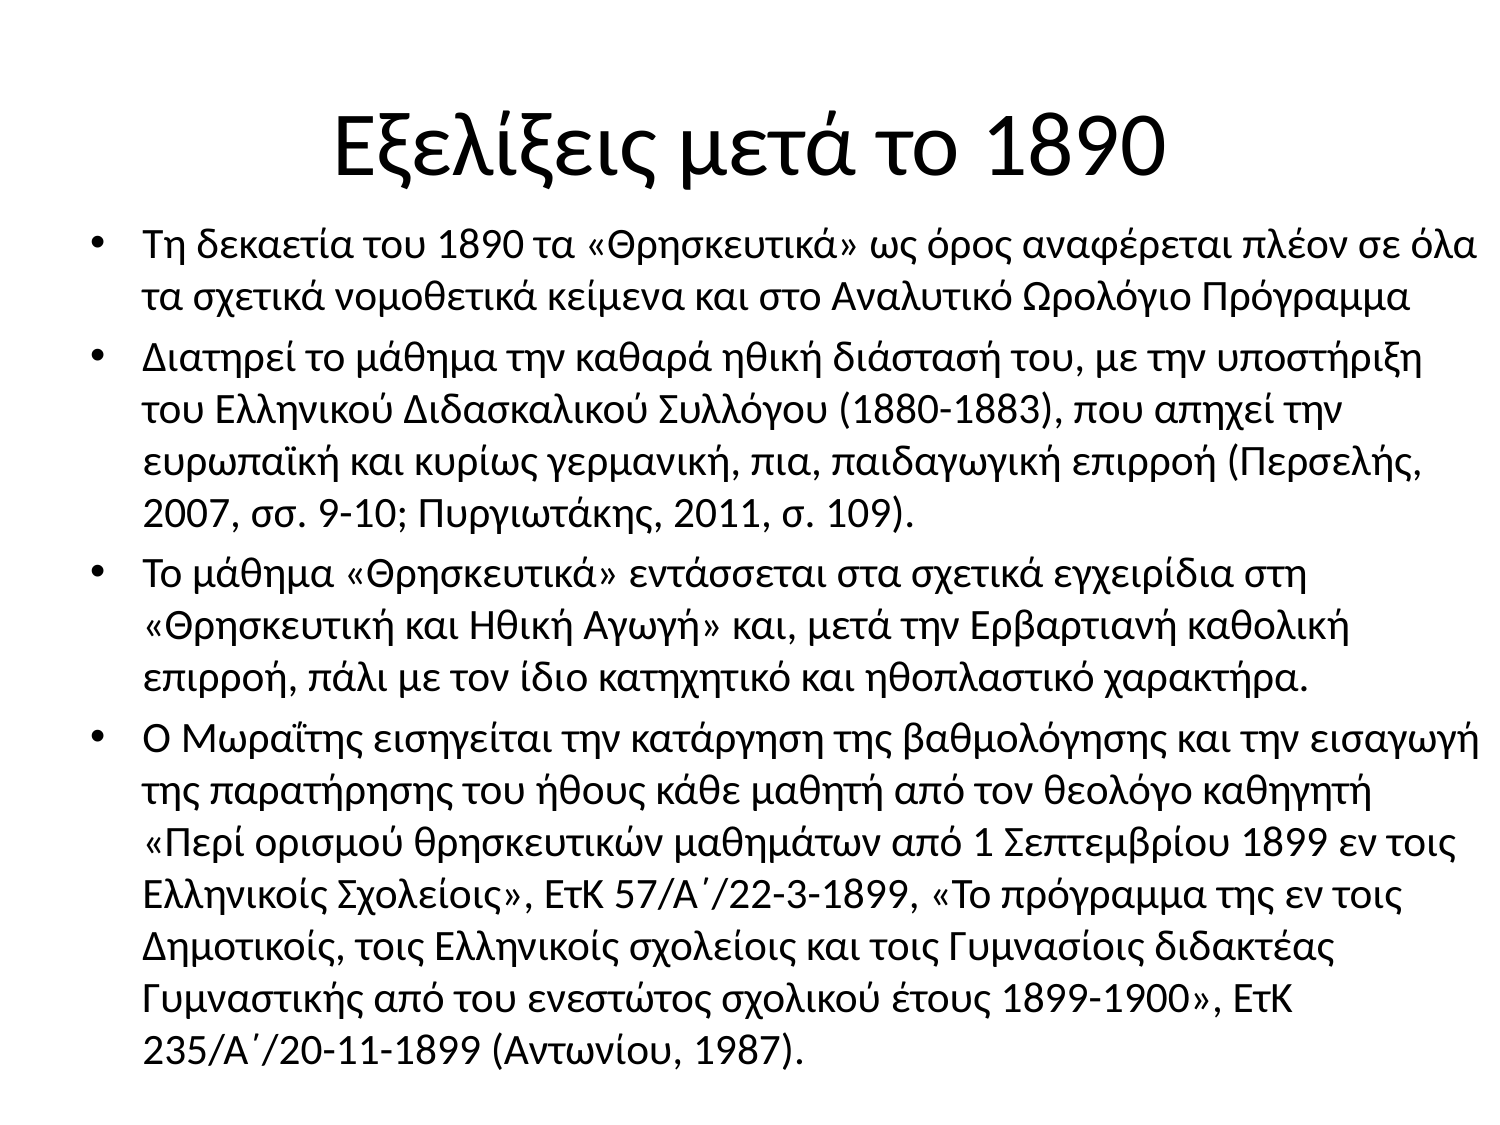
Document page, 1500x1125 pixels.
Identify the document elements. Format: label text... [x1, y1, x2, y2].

list Τη δεκαετία του 1890 τα «Θρησκευτικά» ως όρος αναφέρεται πλέον σε όλα τα σχετικά νομοθετικά κείμενα και στο Αναλυτικό Ωρολόγιο Πρόγραμμα Διατηρεί το μάθημα την καθαρά ηθική διάστασή του, με την υποστήριξη του Ελληνικού Διδασκαλικού Συλλόγου (1880-1883), που απηχεί την ευρωπαϊκή και κυρίως γερμανική, πια, παιδαγωγική επιρροή (Περσελής, 2007, σσ. 9-10; Πυργιωτάκης, 2011, σ. 109). Το μάθημα «Θρησκευτικά» εντάσσεται στα σχετικά εγχειρίδια στη «Θρησκευτική και Ηθική Αγωγή» και, μετά την Ερβαρτιανή καθολική επιρροή, πάλι με τον ίδιο κατηχητικό και ηθοπλαστικό χαρακτήρα. Ο Μωραΐτης εισηγείται την κατάργηση της βαθμολόγησης και την εισαγωγή της παρατήρησης του ήθους κάθε μαθητή από τον θεολόγο καθηγητή «Περί ορισμού θρησκευτικών μαθημάτων από 1 Σεπτεμβρίου 1899 εν τοις Ελληνικοίς Σχολείοις», ΕτΚ 57/Α΄/22-3-1899, «Το πρόγραμμα της εν τοις ∆ημοτικοίς, τοις Ελληνικοίς σχολείοις και τοις Γυμνασίοις διδακτέας Γυμναστικής από του ενεστώτος σχολικού έτους 1899-1900», ΕτΚ 235/Α΄/20-11-1899 (Αντωνίου, 1987). [75, 208, 1500, 1125]
title Εξελίξεις μετά το 1890 [75, 45, 1425, 208]
